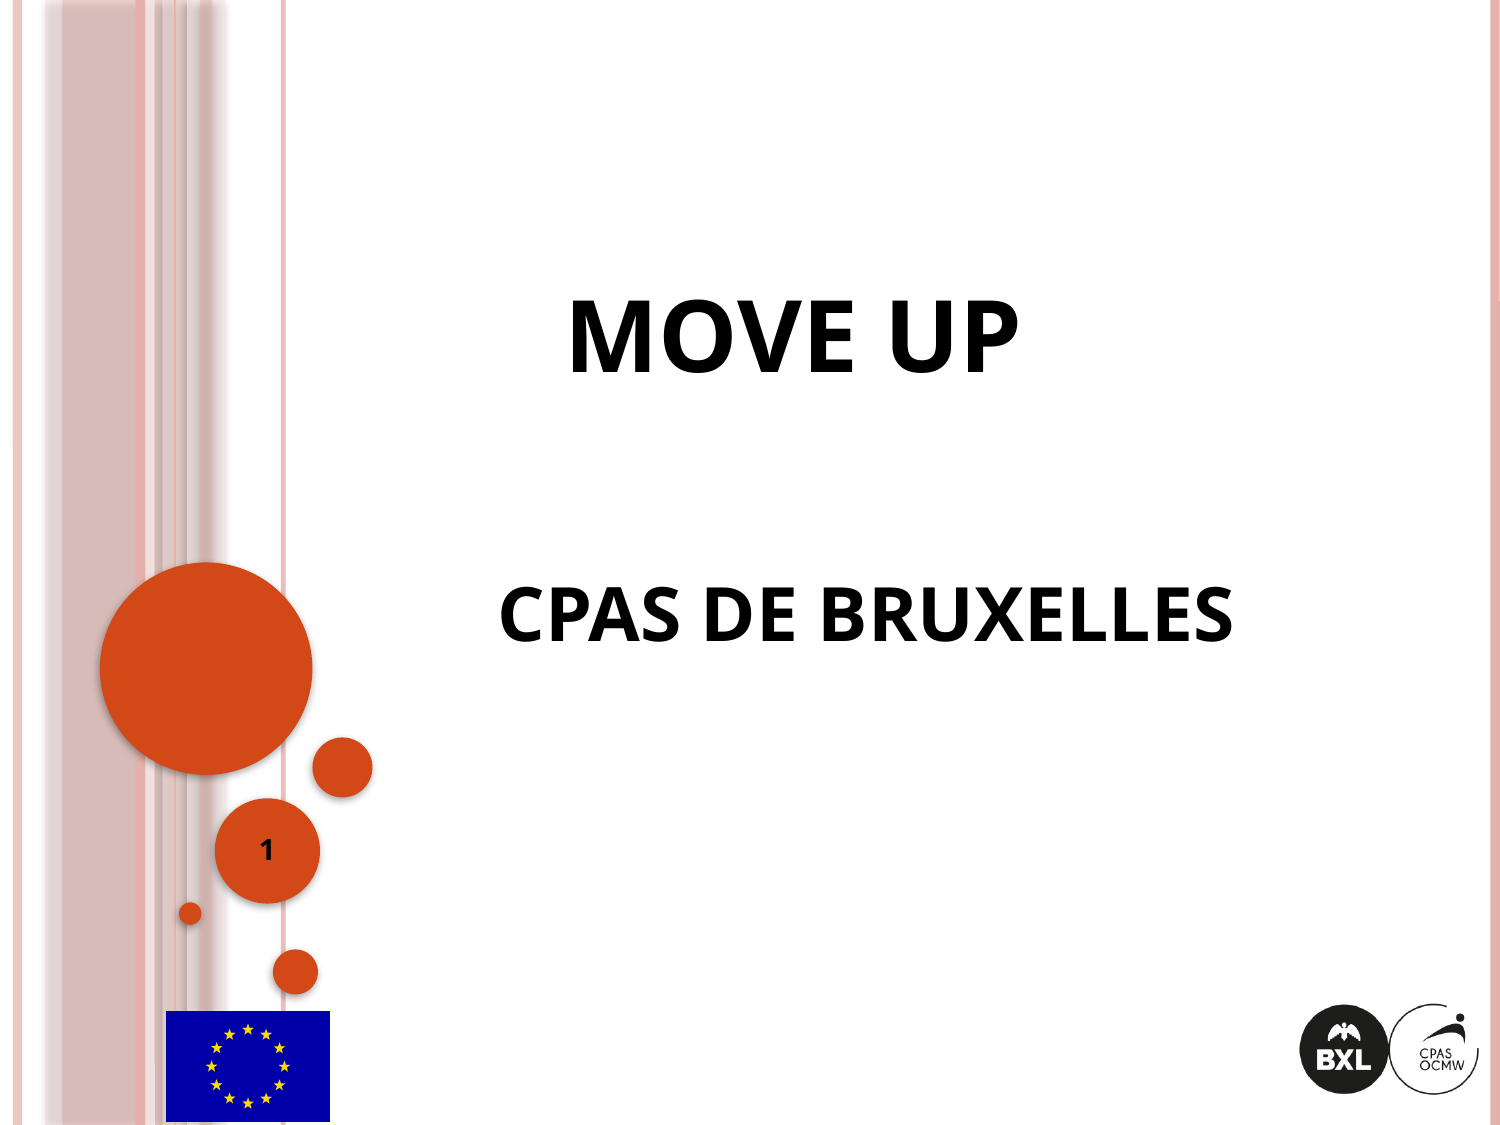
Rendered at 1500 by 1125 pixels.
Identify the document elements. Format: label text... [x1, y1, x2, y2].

title MOVE UP [287, 101, 1300, 413]
picture [1299, 995, 1479, 1106]
subtitle CPAS DE BRUXELLES [360, 456, 1373, 787]
slide_number 1 [217, 808, 318, 894]
picture [166, 1011, 330, 1122]
